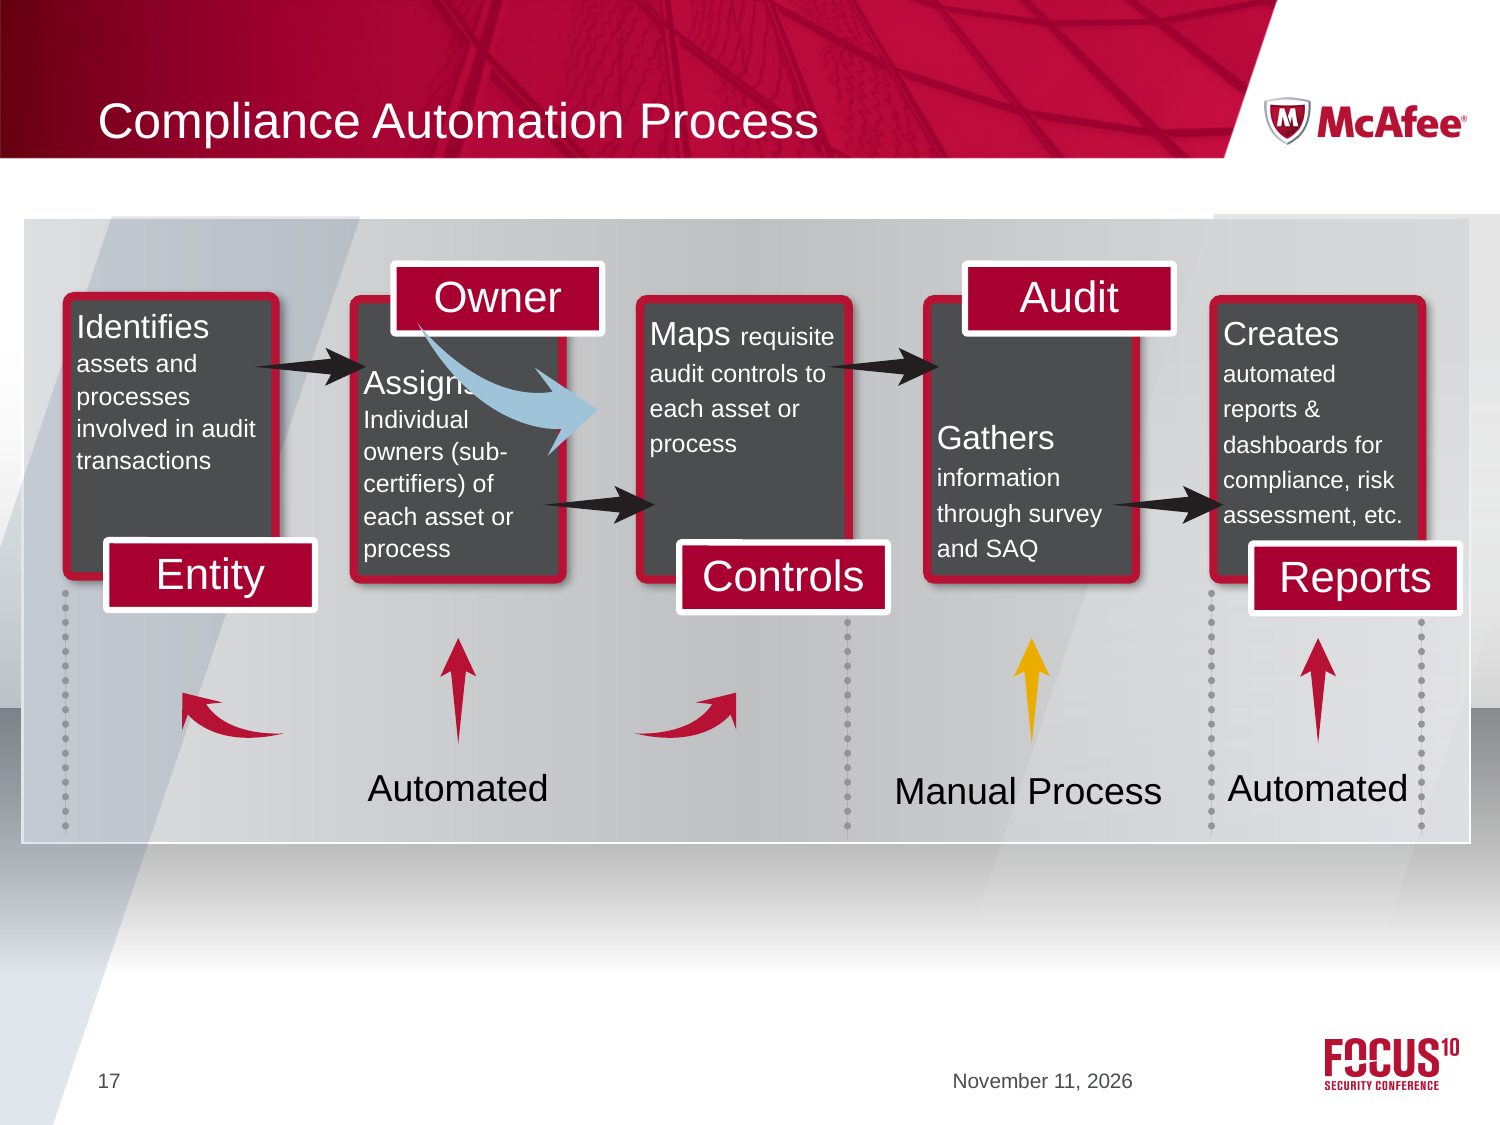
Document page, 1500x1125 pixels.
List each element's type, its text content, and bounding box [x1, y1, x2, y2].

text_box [353, 263, 603, 580]
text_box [639, 298, 889, 613]
picture [0, 0, 1500, 214]
title Compliance Automation Process [82, 14, 1254, 157]
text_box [927, 263, 1174, 580]
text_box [1213, 298, 1461, 614]
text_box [0, 214, 1500, 1125]
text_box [66, 295, 316, 611]
